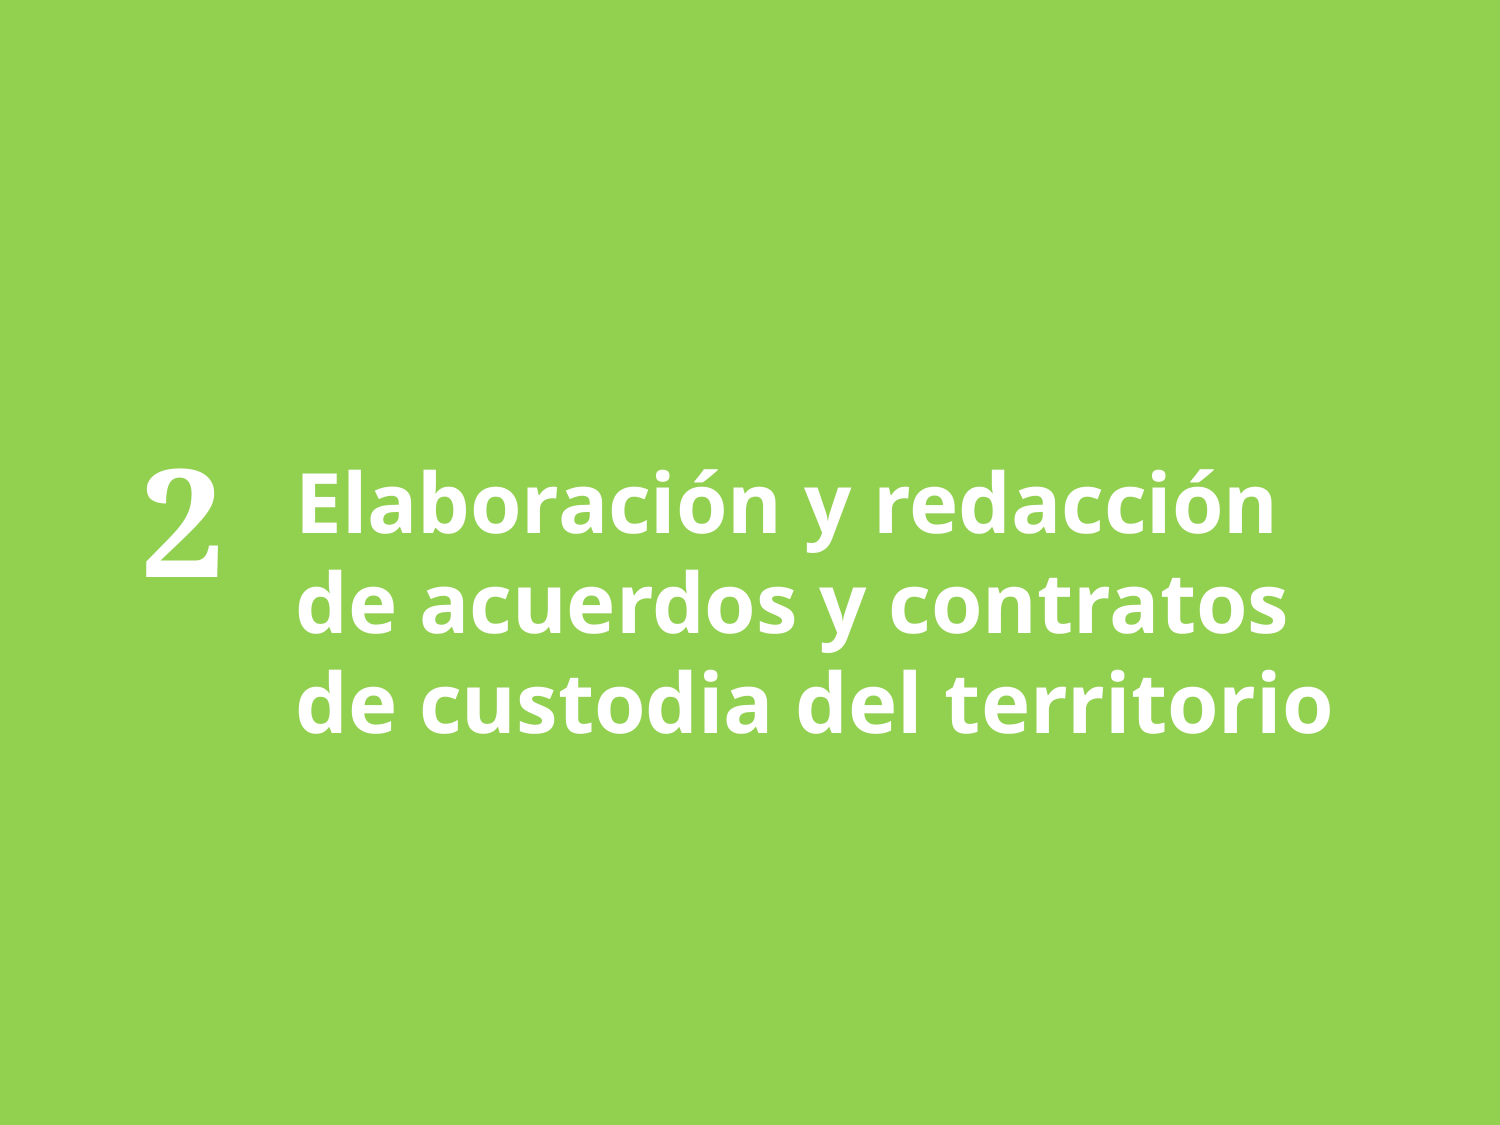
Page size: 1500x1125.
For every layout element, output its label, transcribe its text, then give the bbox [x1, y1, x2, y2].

text_box 2 [127, 420, 281, 615]
text_box Elaboración y redacción de acuerdos y contratos de custodia del territorio [280, 537, 1382, 763]
